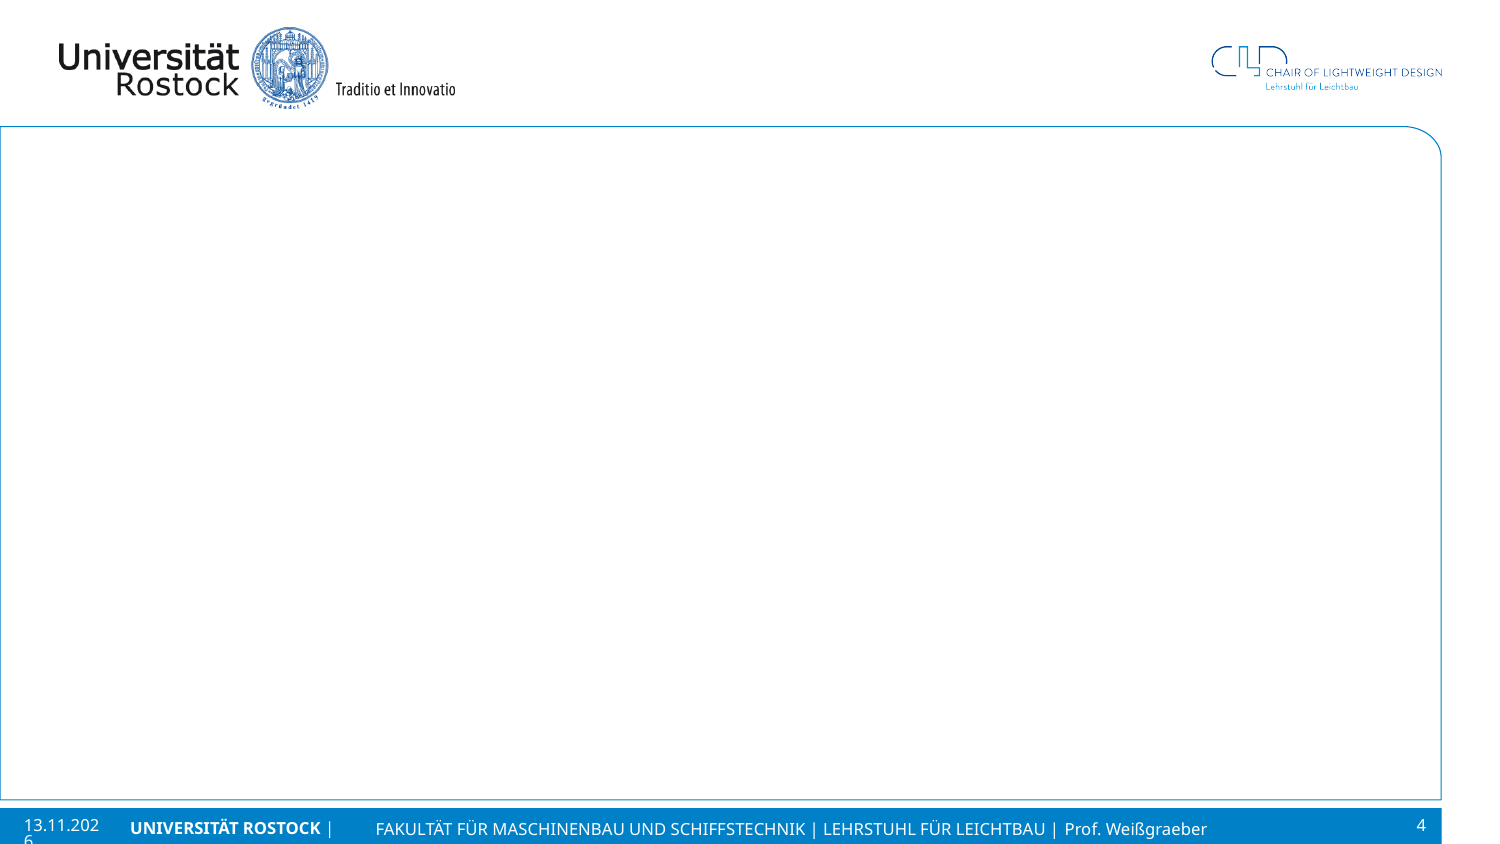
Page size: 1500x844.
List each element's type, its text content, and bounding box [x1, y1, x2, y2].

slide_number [23, 808, 107, 844]
picture [0, 128, 1442, 801]
footer Fakultät für Maschinenbau und Schiffstechnik | Lehrstuhl für Leichtbau | Prof. Weißgraeber [375, 810, 1317, 844]
picture [59, 27, 455, 109]
picture [1211, 46, 1442, 90]
slide_number 4 [1366, 808, 1442, 844]
